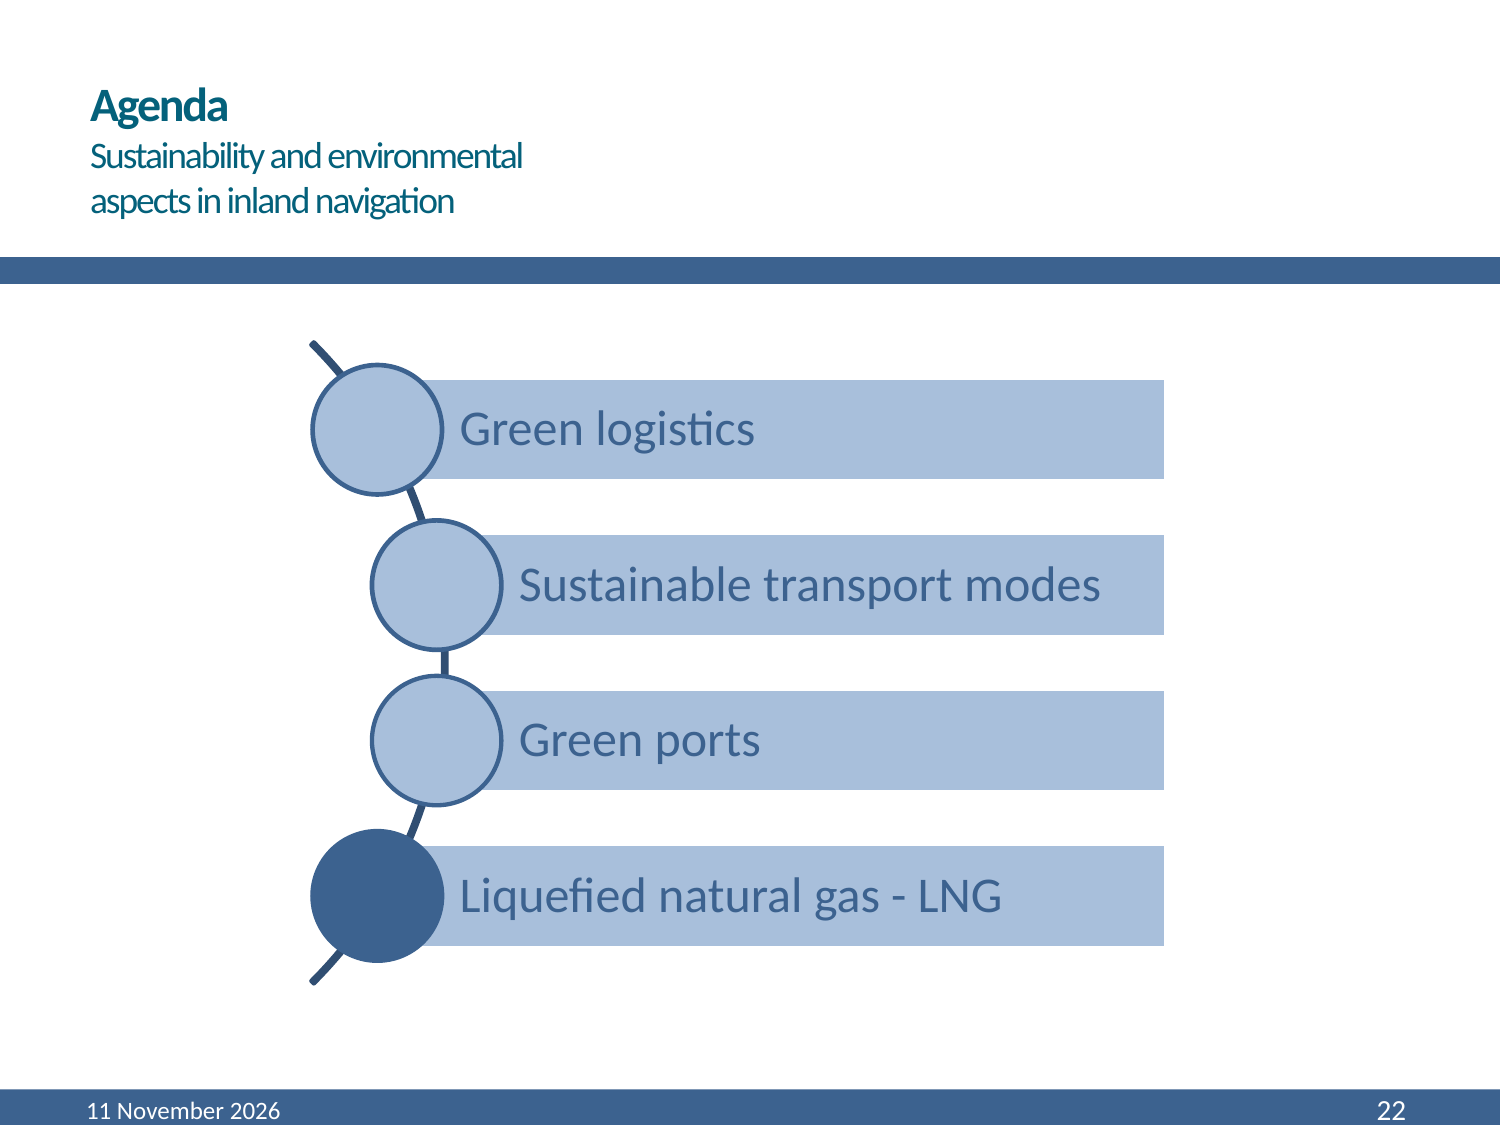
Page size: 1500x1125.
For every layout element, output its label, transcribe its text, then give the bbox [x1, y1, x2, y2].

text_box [300, 326, 1176, 1000]
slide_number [71, 1082, 547, 1125]
slide_number 22 [1246, 1082, 1422, 1125]
title Agenda Sustainability and environmental aspects in inland navigation [75, 66, 857, 229]
